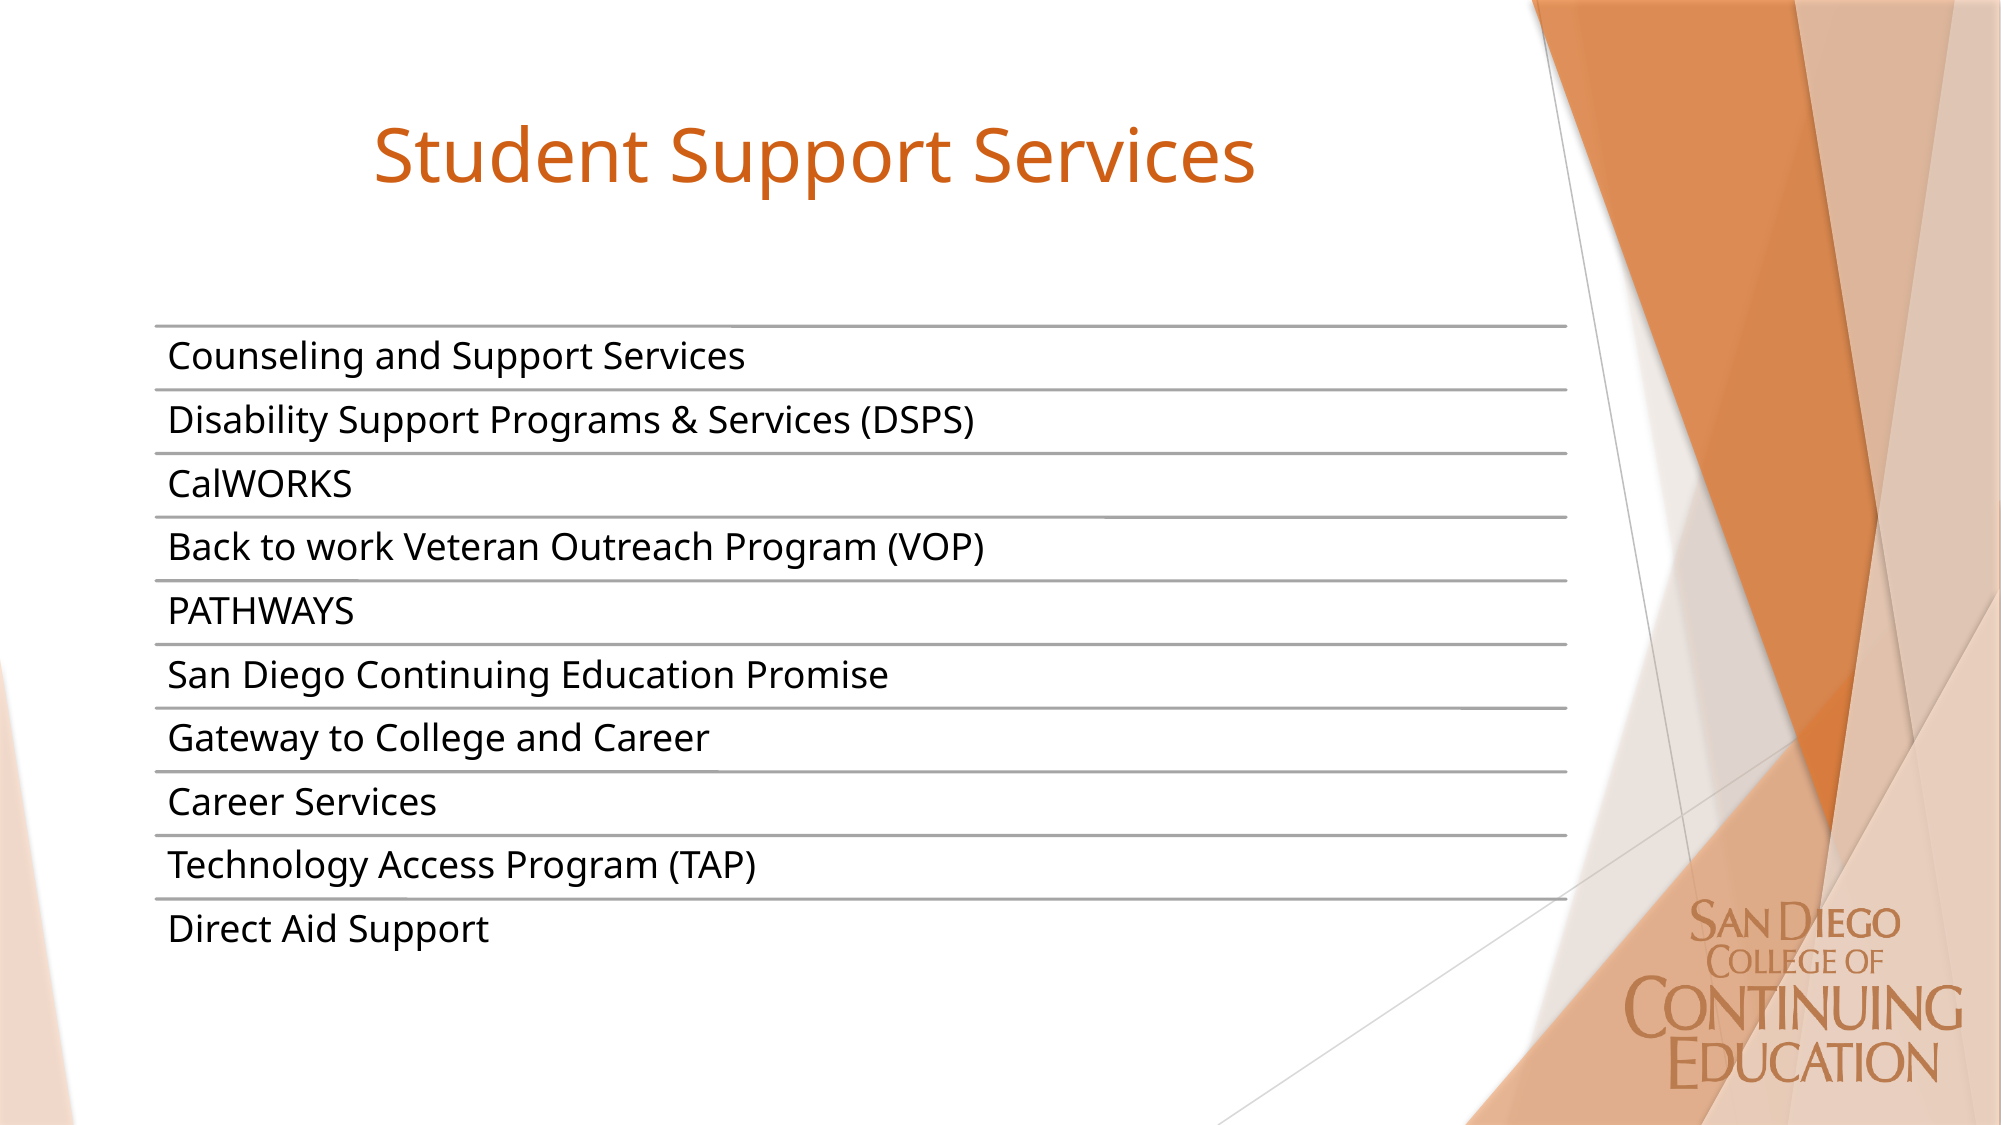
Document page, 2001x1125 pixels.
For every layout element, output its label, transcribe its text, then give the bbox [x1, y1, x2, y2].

title Student Support Services [111, 99, 1522, 317]
picture [1624, 899, 1963, 1090]
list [155, 325, 1567, 964]
